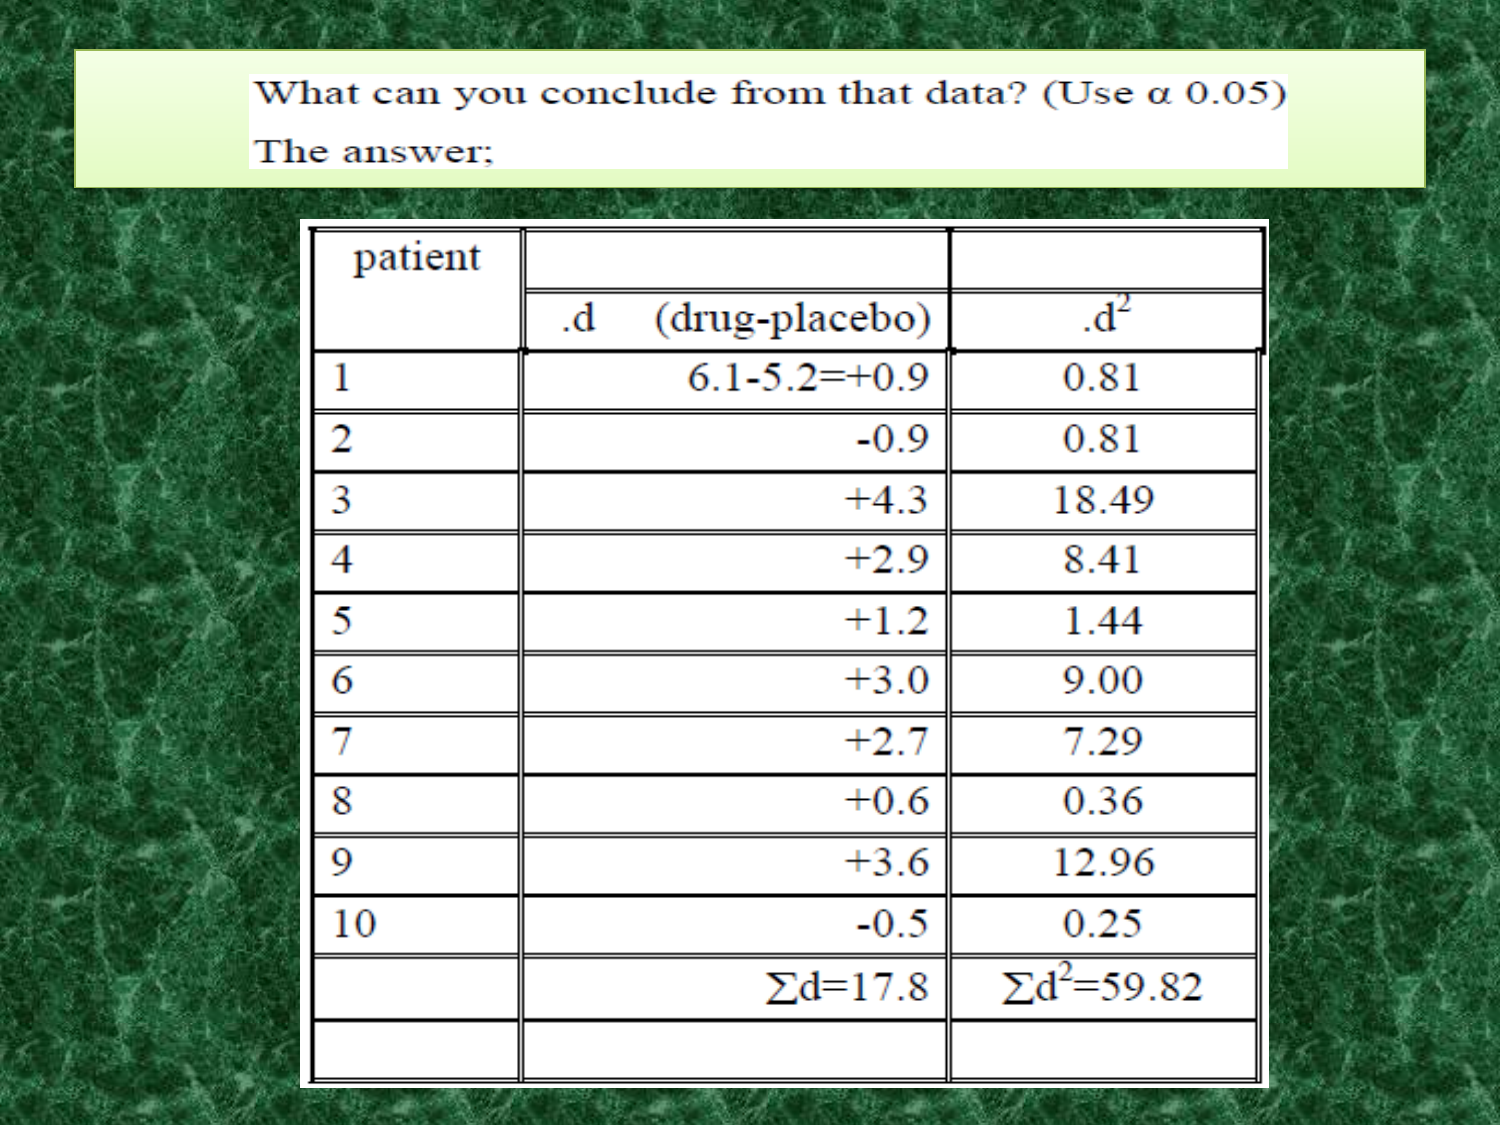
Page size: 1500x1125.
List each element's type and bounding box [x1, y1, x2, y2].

picture [0, 0, 1500, 1125]
list [74, 49, 1426, 188]
